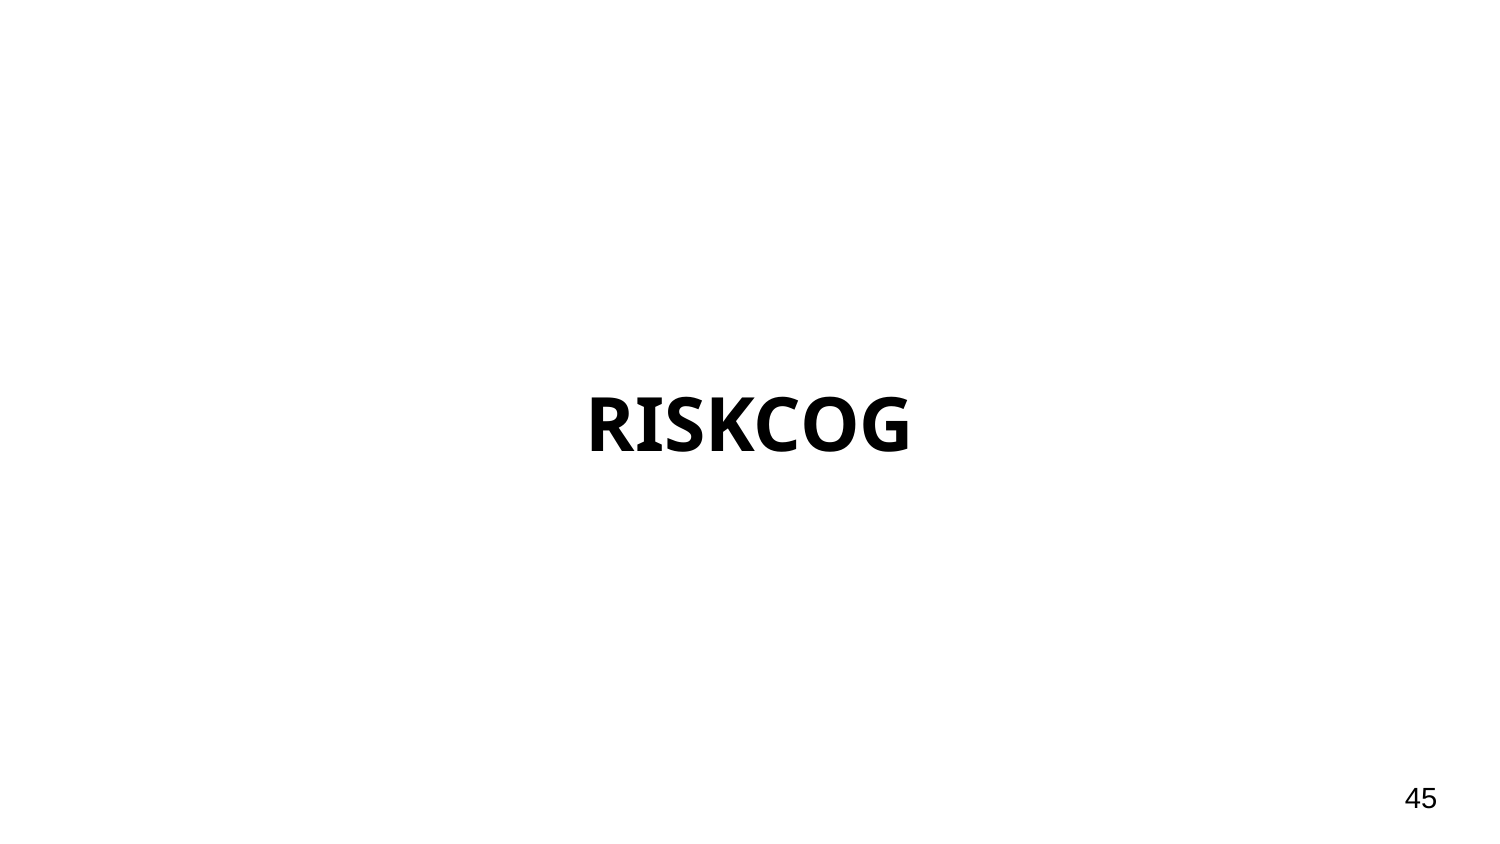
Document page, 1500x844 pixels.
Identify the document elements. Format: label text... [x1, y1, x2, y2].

slide_number ‹#› [1389, 764, 1480, 830]
title RISKCOG [51, 352, 1449, 491]
